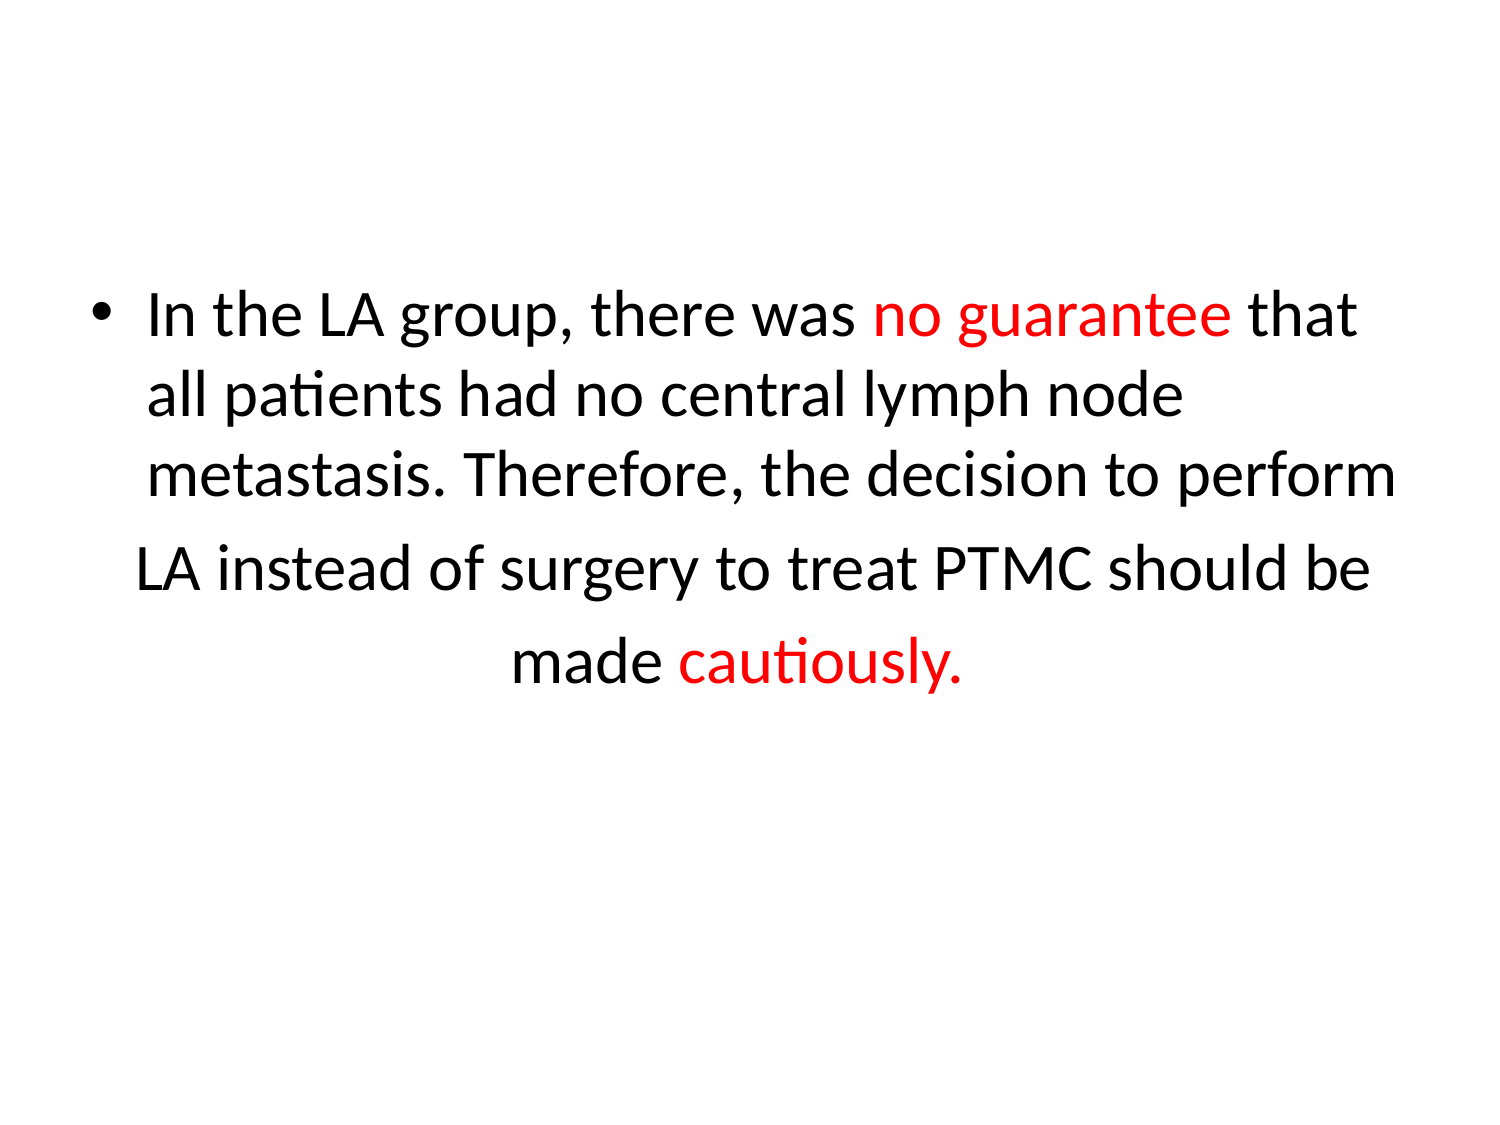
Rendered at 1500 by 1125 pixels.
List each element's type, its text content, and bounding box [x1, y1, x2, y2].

list In the LA group, there was no guarantee that all patients had no central lymph node metastasis. Therefore, the decision to perform LA instead of surgery to treat PTMC should be made cautiously. [75, 262, 1425, 1005]
